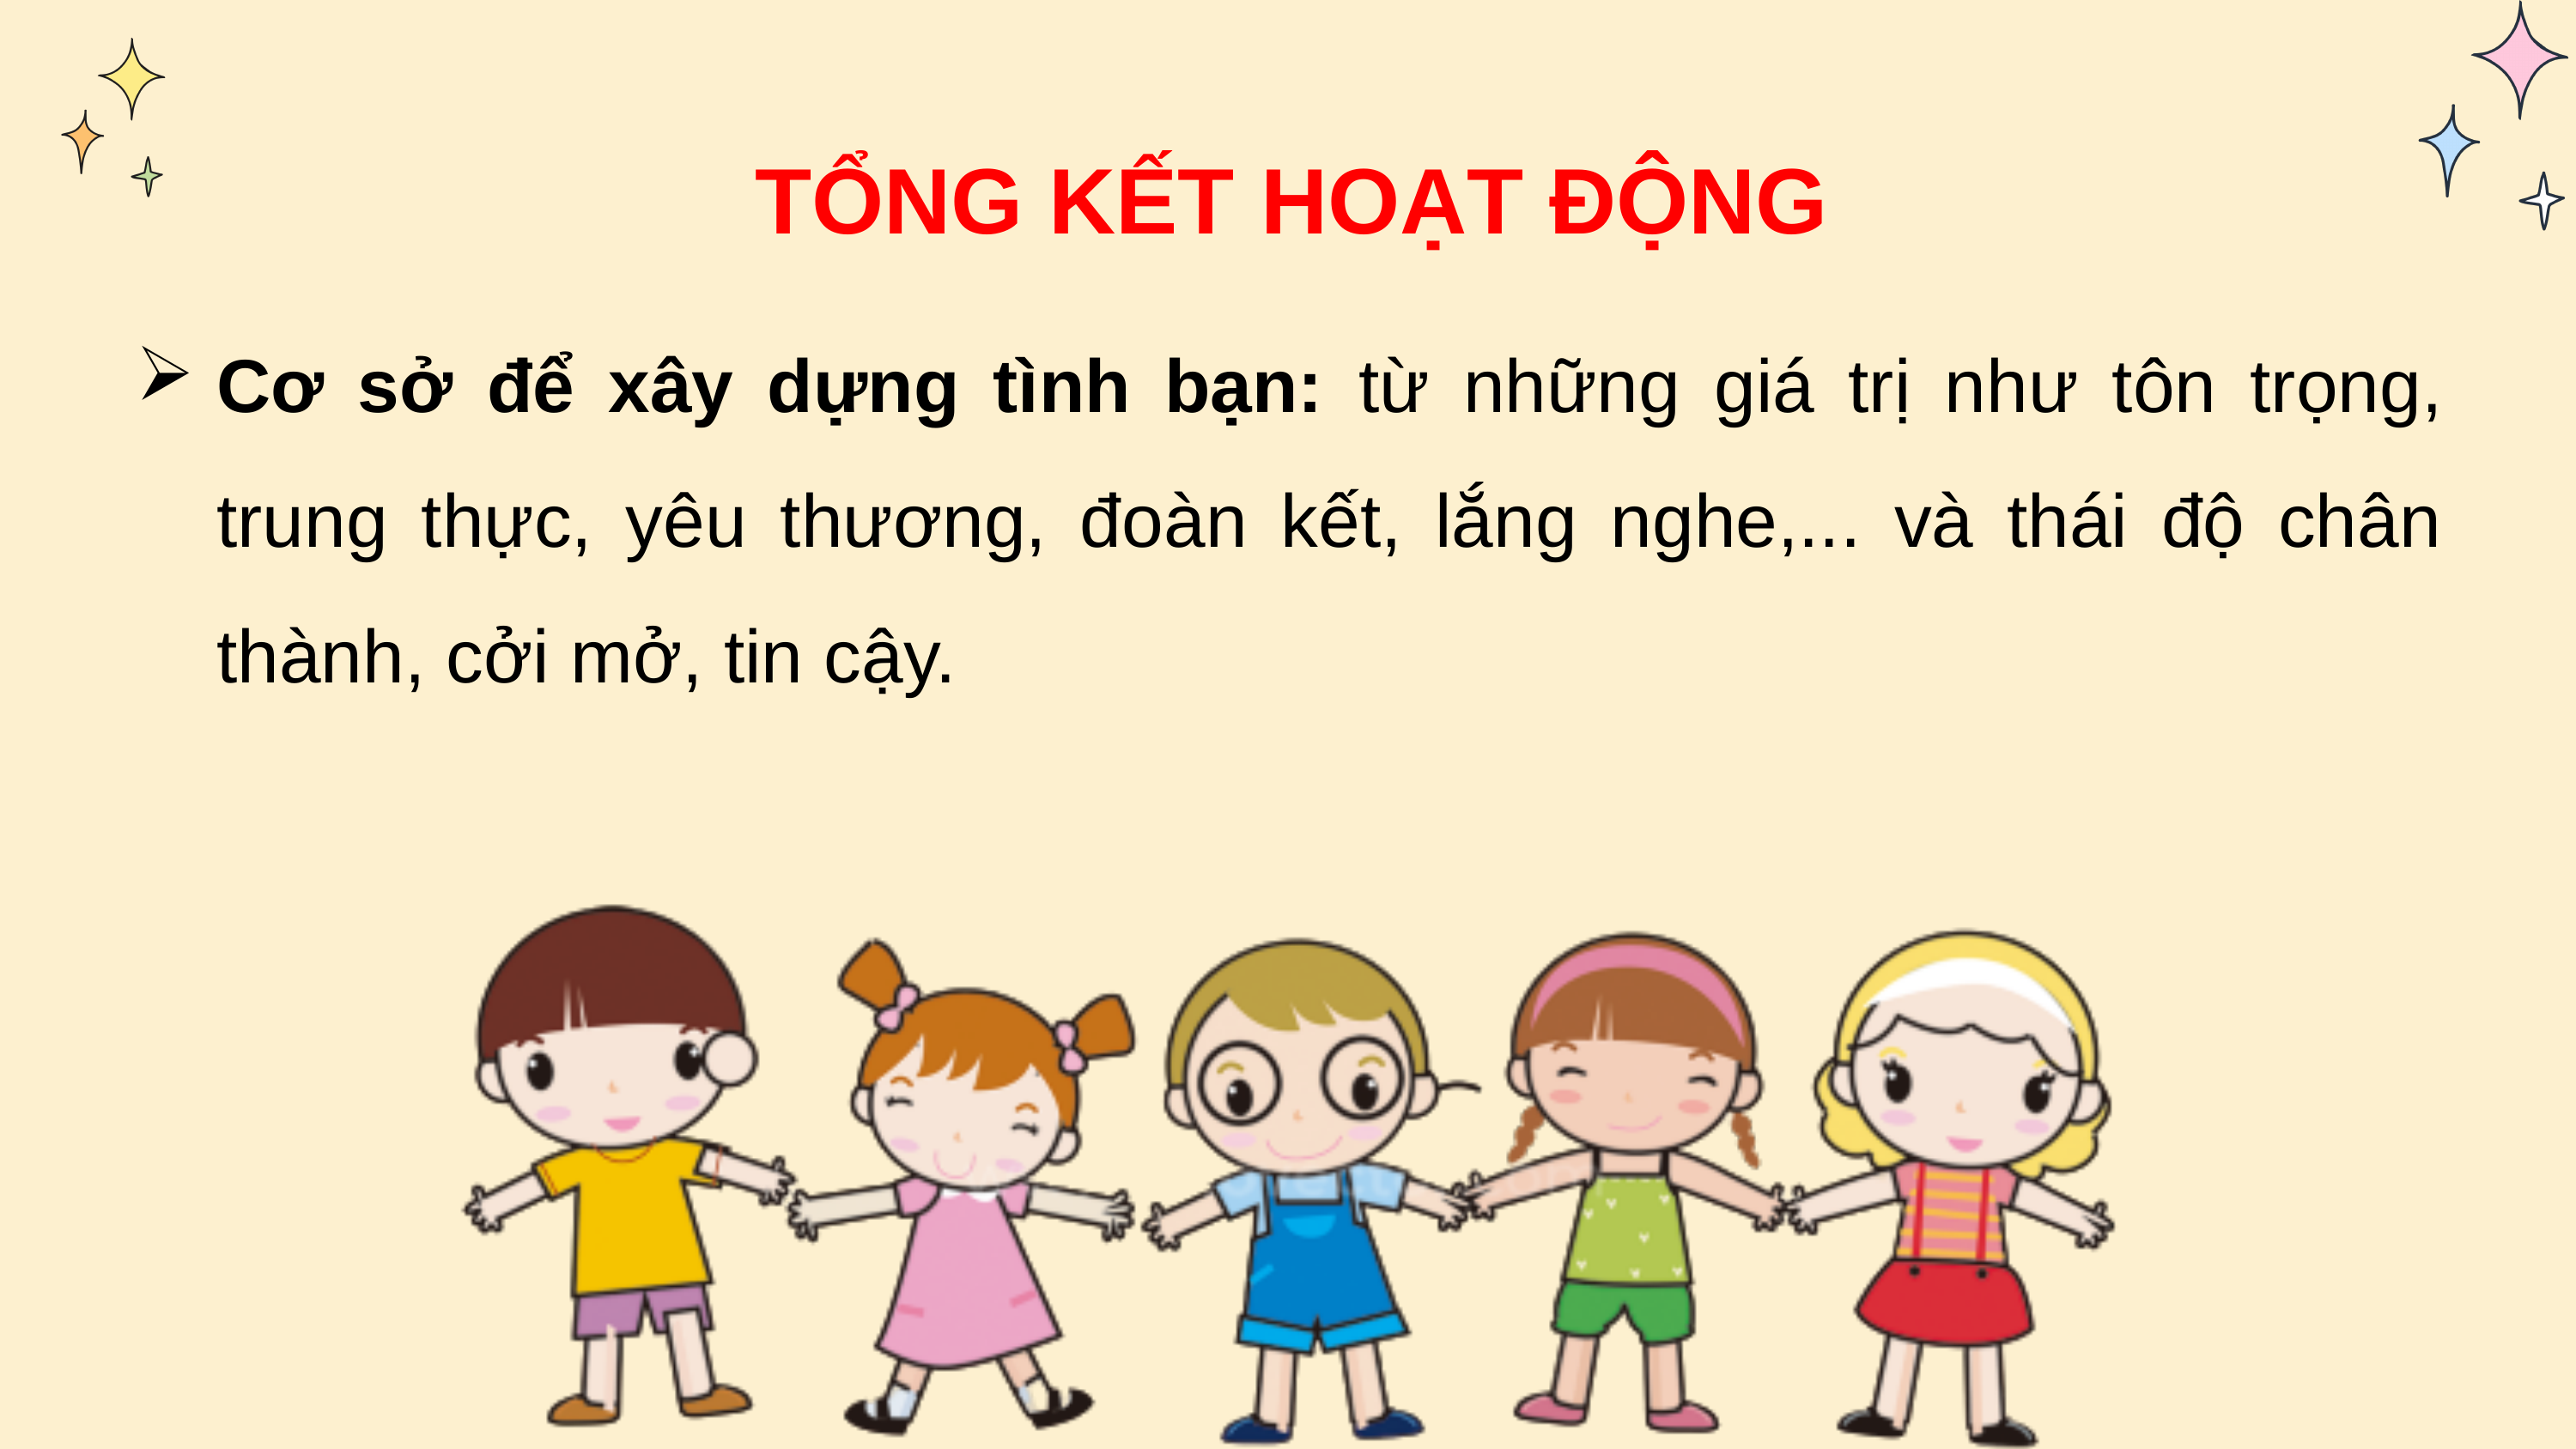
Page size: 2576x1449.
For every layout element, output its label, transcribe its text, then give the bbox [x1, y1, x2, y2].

picture [298, 841, 2278, 1449]
picture [2418, 0, 2570, 231]
text_box TỔNG KẾT HOẠT ĐỘNG [127, 134, 2457, 259]
text_box Cơ sở để xây dựng tình bạn: từ những giá trị như tôn trọng, trung thực, yêu thương, đoàn kết, lắng nghe,... và thái độ chân thành, cởi mở, tin cậy. [123, 285, 2457, 704]
text_box [61, 37, 166, 197]
